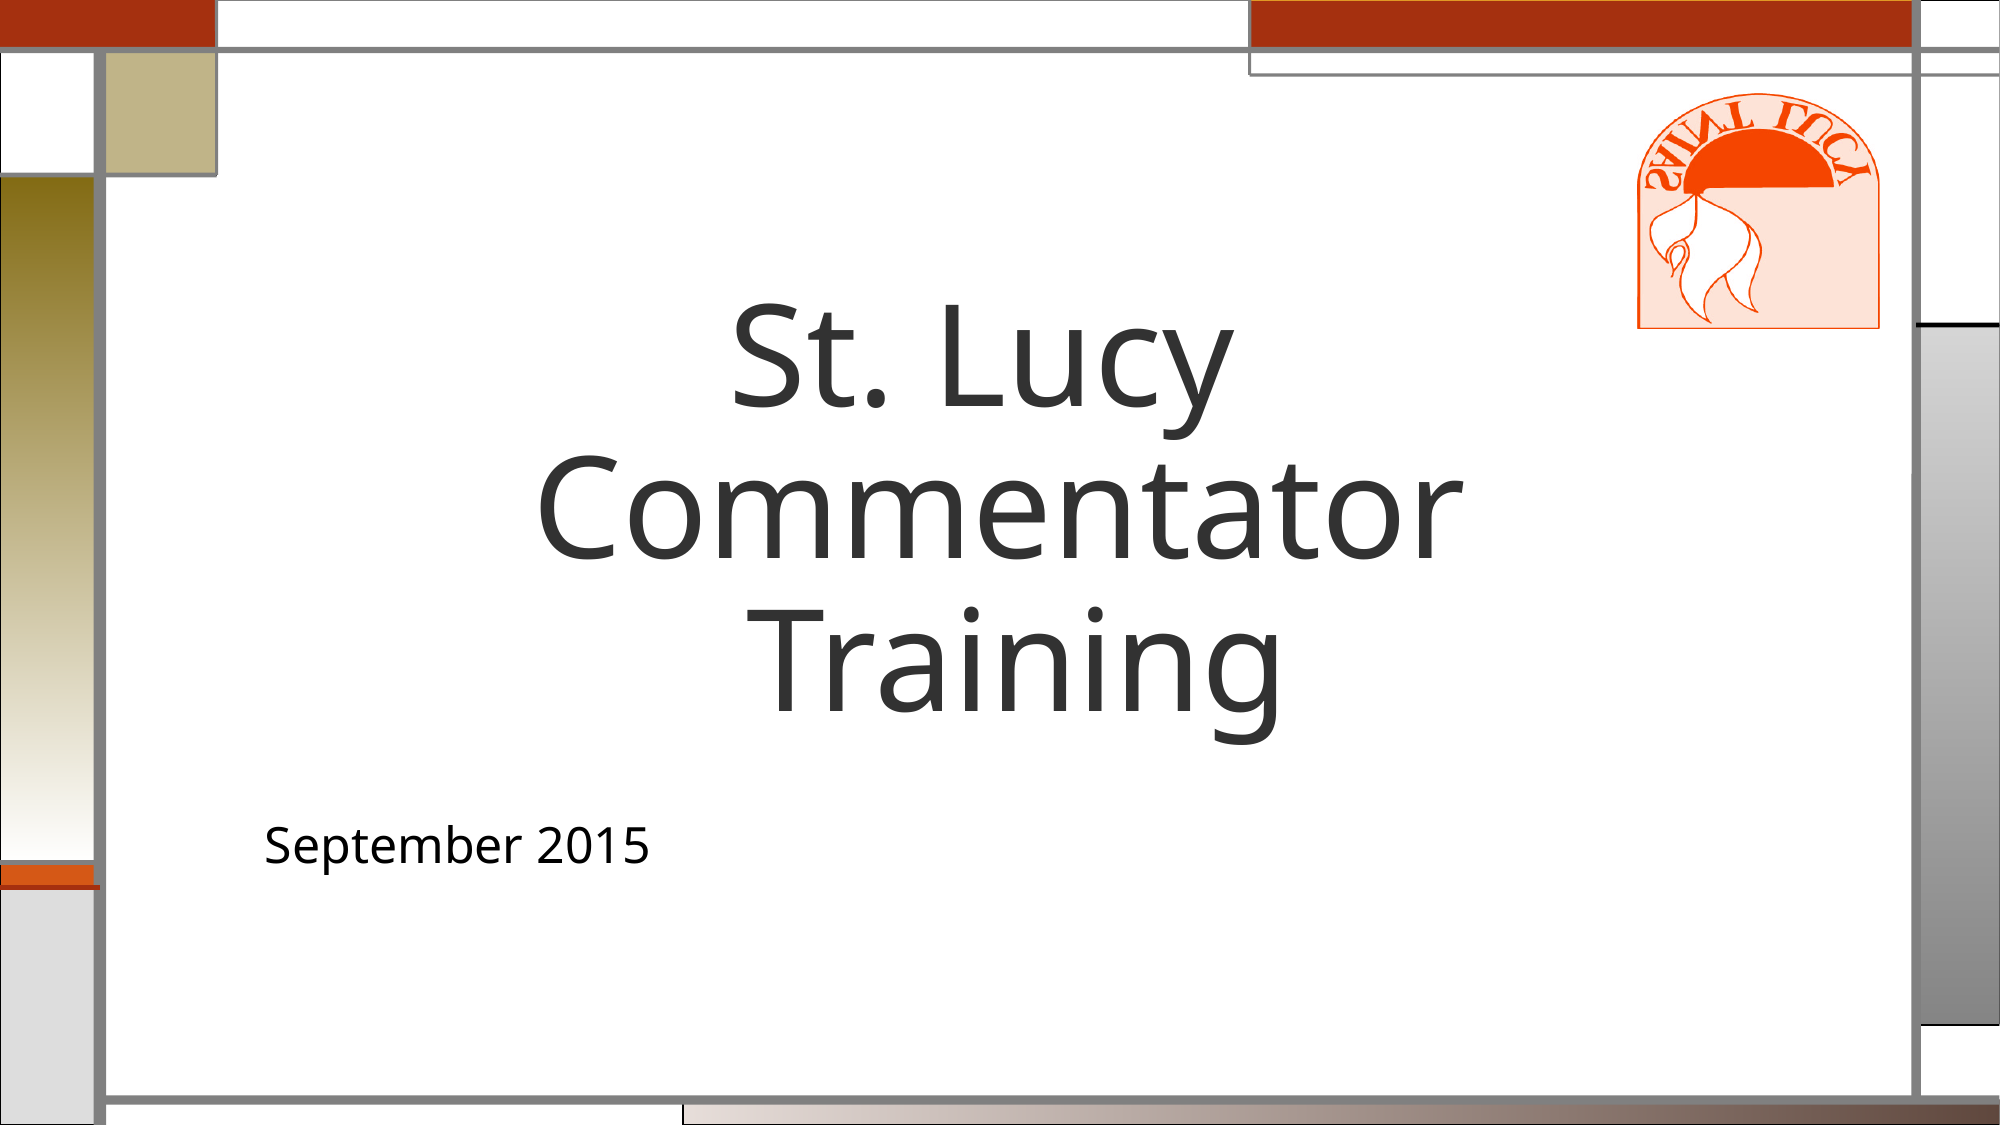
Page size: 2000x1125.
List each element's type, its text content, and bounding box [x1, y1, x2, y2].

title St. Lucy Commentator Training [162, 224, 1838, 750]
subtitle September 2015 [249, 812, 1600, 988]
picture [1637, 93, 1880, 329]
